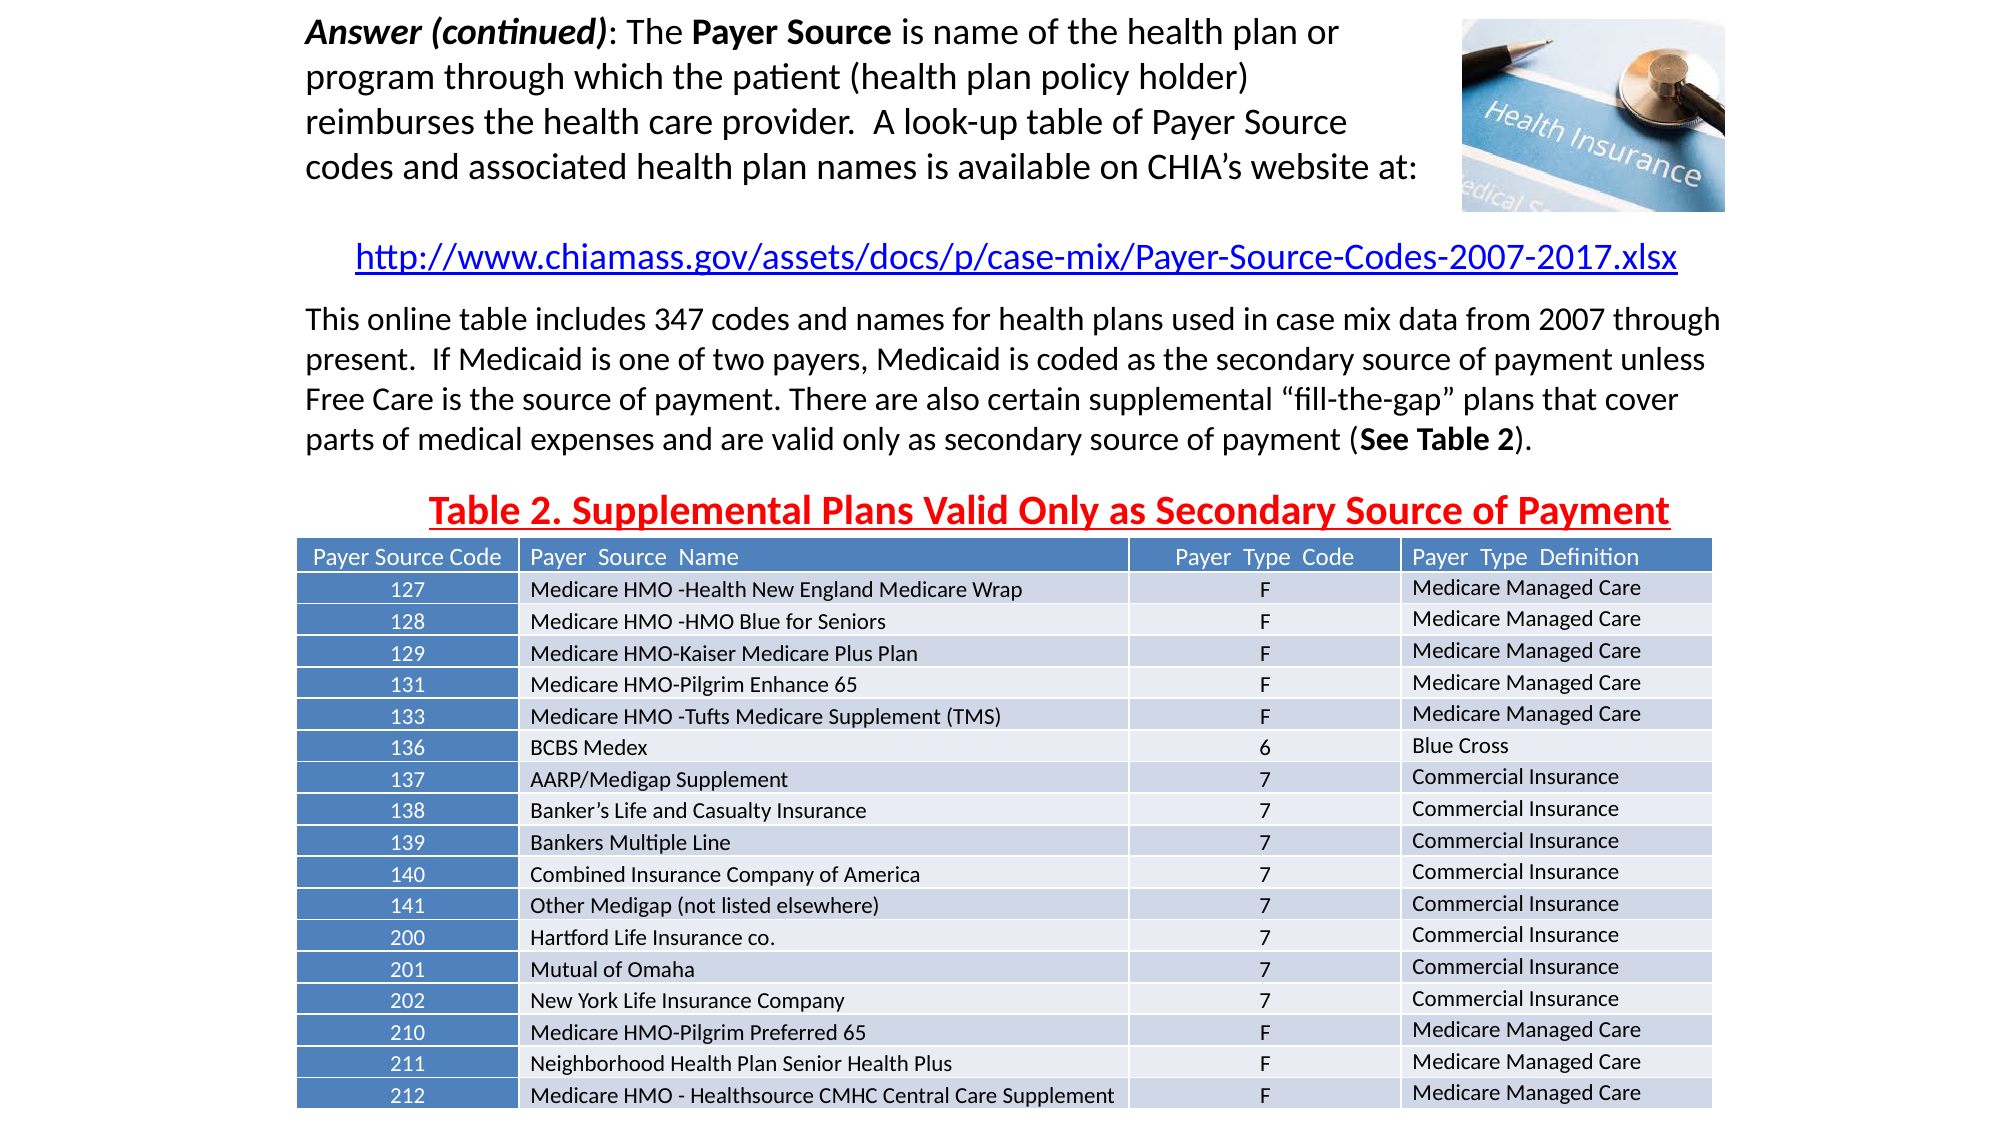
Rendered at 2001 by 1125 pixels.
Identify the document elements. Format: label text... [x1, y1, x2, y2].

table_cell Bankers Multiple Line [520, 826, 1128, 855]
table_cell Medicare HMO -HMO Blue for Seniors [520, 604, 1128, 634]
table_cell F [1130, 604, 1400, 634]
text_box Table 2. Supplemental Plans Valid Only as Secondary Source of Payment [414, 475, 1687, 541]
table_cell 7 [1130, 762, 1400, 792]
table_cell 7 [1130, 920, 1400, 950]
table_cell 137 [297, 762, 518, 792]
table_cell Medicare HMO-Pilgrim Enhance 65 [520, 668, 1128, 697]
table_cell 7 [1130, 857, 1400, 887]
table_header Payer Source Code [297, 538, 518, 571]
table_cell Medicare Managed Care [1402, 1015, 1712, 1045]
table_cell 7 [1130, 826, 1400, 855]
table_cell 6 [1130, 731, 1400, 761]
table_cell 138 [297, 794, 518, 824]
table_cell F [1130, 699, 1400, 729]
table_cell F [1130, 1078, 1400, 1108]
table_cell Neighborhood Health Plan Senior Health Plus [520, 1047, 1128, 1077]
table_cell 7 [1130, 794, 1400, 824]
table_cell 202 [297, 984, 518, 1013]
table_cell Medicare Managed Care [1402, 636, 1712, 666]
table_cell 7 [1130, 984, 1400, 1013]
table_cell Commercial Insurance [1402, 826, 1712, 855]
table_header Payer Type Definition [1402, 538, 1712, 571]
table_cell Commercial Insurance [1402, 857, 1712, 887]
table_cell Other Medigap (not listed elsewhere) [520, 889, 1128, 919]
table_cell BCBS Medex [520, 731, 1128, 761]
table_cell Medicare HMO -Health New England Medicare Wrap [520, 573, 1128, 603]
table_cell 210 [297, 1015, 518, 1045]
table_cell 211 [297, 1047, 518, 1077]
table_cell 212 [297, 1078, 518, 1108]
table_cell Medicare Managed Care [1402, 604, 1712, 634]
table_cell 141 [297, 889, 518, 919]
table_cell Commercial Insurance [1402, 889, 1712, 919]
table_cell 200 [297, 920, 518, 950]
table_cell 127 [297, 573, 518, 603]
table_cell F [1130, 1015, 1400, 1045]
table_cell 131 [297, 668, 518, 697]
picture [1462, 19, 1725, 212]
table_cell Medicare HMO - Healthsource CMHC Central Care Supplement [520, 1078, 1128, 1108]
table_cell 7 [1130, 952, 1400, 982]
table_cell F [1130, 668, 1400, 697]
table_cell 136 [297, 731, 518, 761]
table_cell 7 [1130, 889, 1400, 919]
table_cell 128 [297, 604, 518, 634]
text_box Answer (continued): The Payer Source is name of the health plan or program through which the patient (health plan policy holder) reimburses the health care provider. A look-up table of Payer Source codes and associated health plan names is available on CHIA’s website at: http://www.chiamass.gov/assets/docs/p/case-mix/Payer-Source-Codes-2007-2017.xlsx This online table includes 347 codes and names for health plans used in case mix data from 2007 through present. If Medicaid is one of two payers, Medicaid is coded as the secondary source of payment unless Free Care is the source of payment. There are also certain supplemental “fill-the-gap” plans that cover parts of medical expenses and are valid only as secondary source of payment (See Table 2). [290, 0, 1743, 565]
table_cell 139 [297, 826, 518, 855]
table_cell Mutual of Omaha [520, 952, 1128, 982]
table_cell New York Life Insurance Company [520, 984, 1128, 1013]
table_cell Blue Cross [1402, 731, 1712, 761]
table_cell Commercial Insurance [1402, 984, 1712, 1013]
table_cell F [1130, 1047, 1400, 1077]
table_cell Commercial Insurance [1402, 920, 1712, 950]
table_cell Medicare Managed Care [1402, 668, 1712, 697]
table_cell Medicare HMO-Kaiser Medicare Plus Plan [520, 636, 1128, 666]
table_cell Commercial Insurance [1402, 762, 1712, 792]
table_cell F [1130, 573, 1400, 603]
table_cell Medicare Managed Care [1402, 1078, 1712, 1108]
table_cell 129 [297, 636, 518, 666]
table_cell 133 [297, 699, 518, 729]
table_cell Commercial Insurance [1402, 952, 1712, 982]
table_cell Medicare Managed Care [1402, 699, 1712, 729]
table_cell Commercial Insurance [1402, 794, 1712, 824]
table_cell Medicare Managed Care [1402, 1047, 1712, 1077]
table_header Payer Source Name [520, 541, 1128, 571]
table_cell 201 [297, 952, 518, 982]
table_cell 140 [297, 857, 518, 887]
table_header Payer Type Code [1130, 541, 1400, 571]
table_cell Banker’s Life and Casualty Insurance [520, 794, 1128, 824]
table_cell AARP/Medigap Supplement [520, 762, 1128, 792]
table_cell Medicare HMO -Tufts Medicare Supplement (TMS) [520, 699, 1128, 729]
table_cell Hartford Life Insurance co. [520, 920, 1128, 950]
table_cell Medicare Managed Care [1402, 573, 1712, 603]
table_cell F [1130, 636, 1400, 666]
table_cell Medicare HMO-Pilgrim Preferred 65 [520, 1015, 1128, 1045]
table_cell Combined Insurance Company of America [520, 857, 1128, 887]
